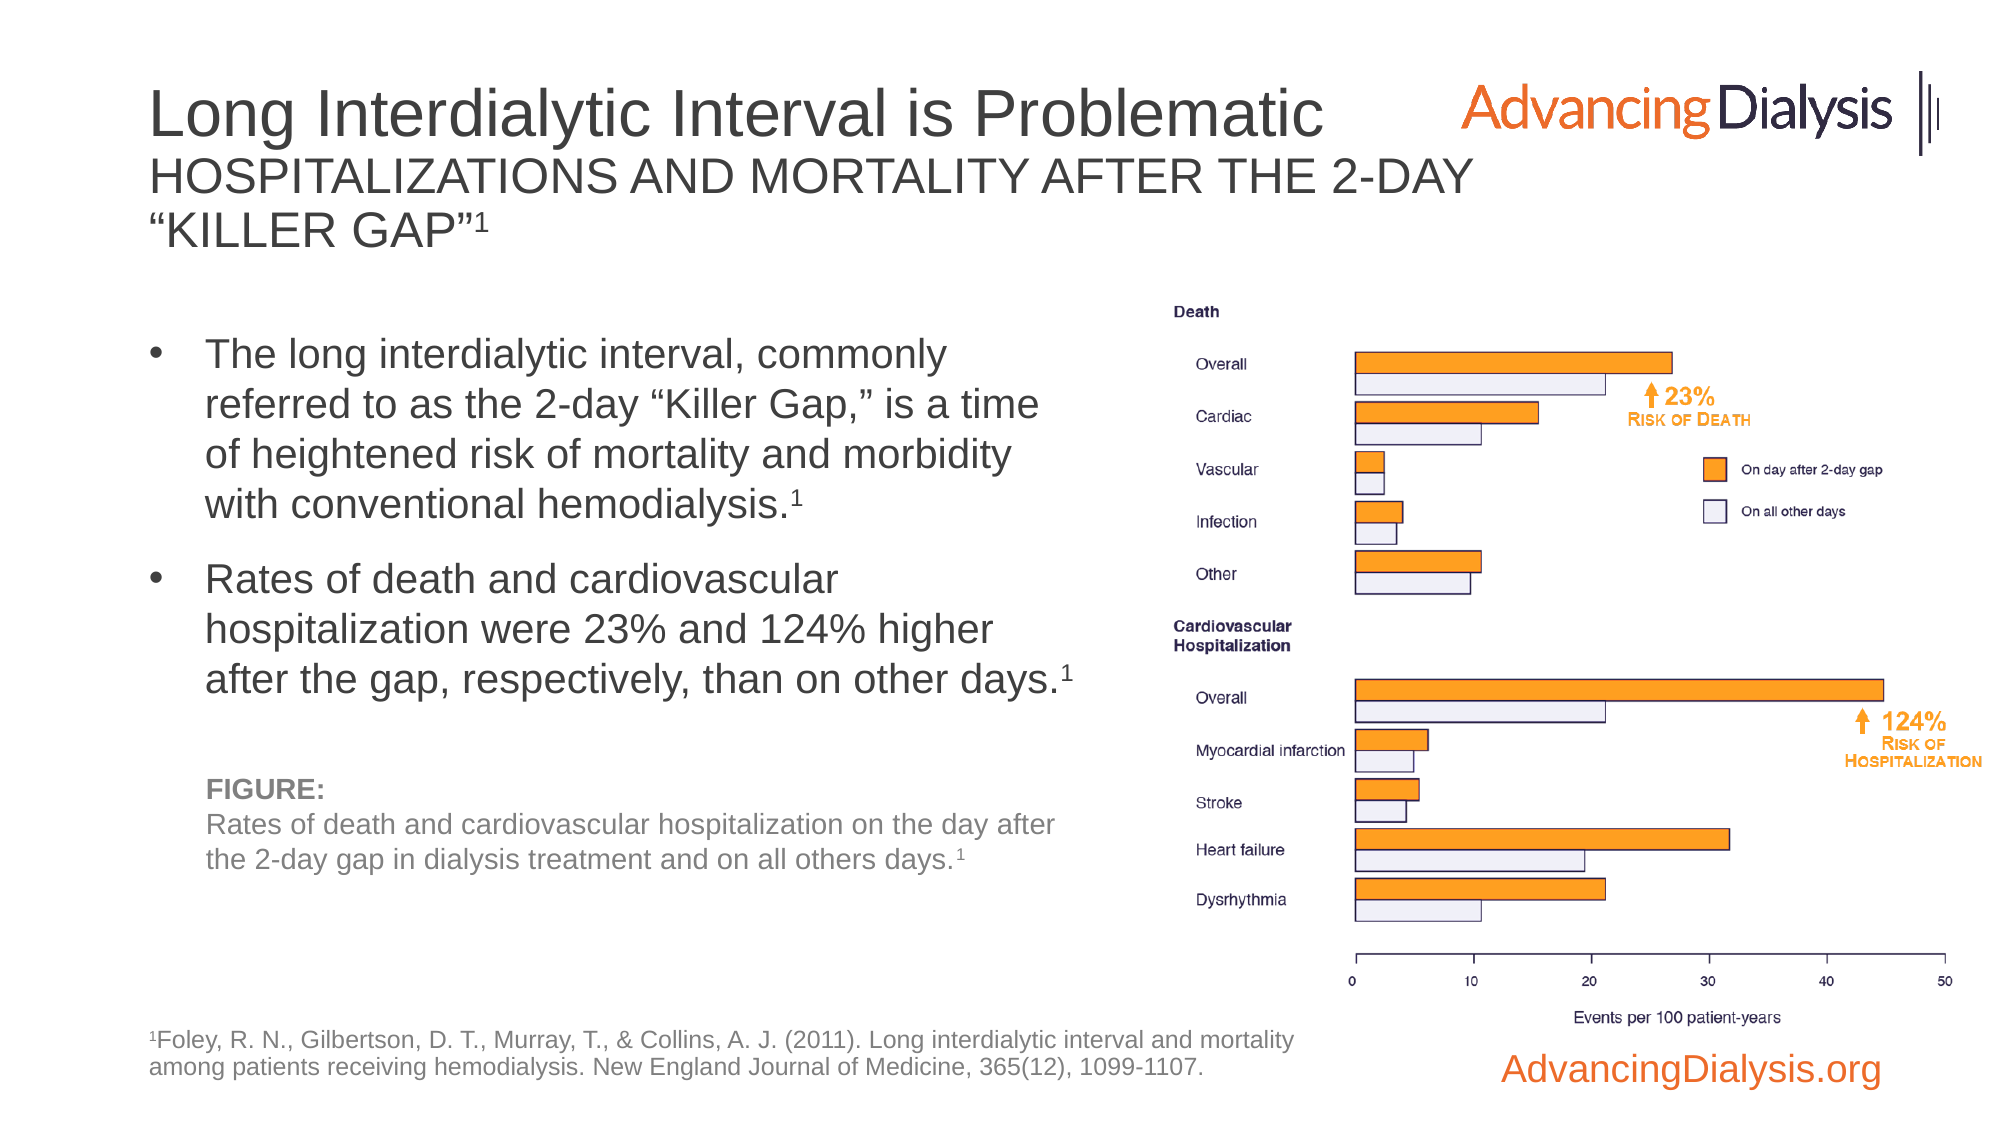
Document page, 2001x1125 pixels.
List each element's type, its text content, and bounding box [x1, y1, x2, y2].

list The long interdialytic interval, commonly referred to as the 2-day “Killer Gap,” is a time of heightened risk of mortality and morbidity with conventional hemodialysis.1 Rates of death and cardiovascular hospitalization were 23% and 124% higher after the gap, respectively, than on other days.1 Figure: Rates of death and cardiovascular hospitalization on the day after the 2-day gap in dialysis treatment and on all others days.1 [137, 321, 1094, 1005]
list 1Foley, R. N., Gilbertson, D. T., Murray, T., & Collins, A. J. (2011). Long interdialytic interval and mortality among patients receiving hemodialysis. New England Journal of Medicine, 365(12), 1099-1107. [137, 1021, 1385, 1110]
picture [1152, 291, 2000, 1035]
picture [1623, 71, 1939, 156]
title Long Interdialytic Interval is Problematic Hospitalizations and Mortality after the 2-day “Killer Gap”1 [137, 60, 1623, 278]
